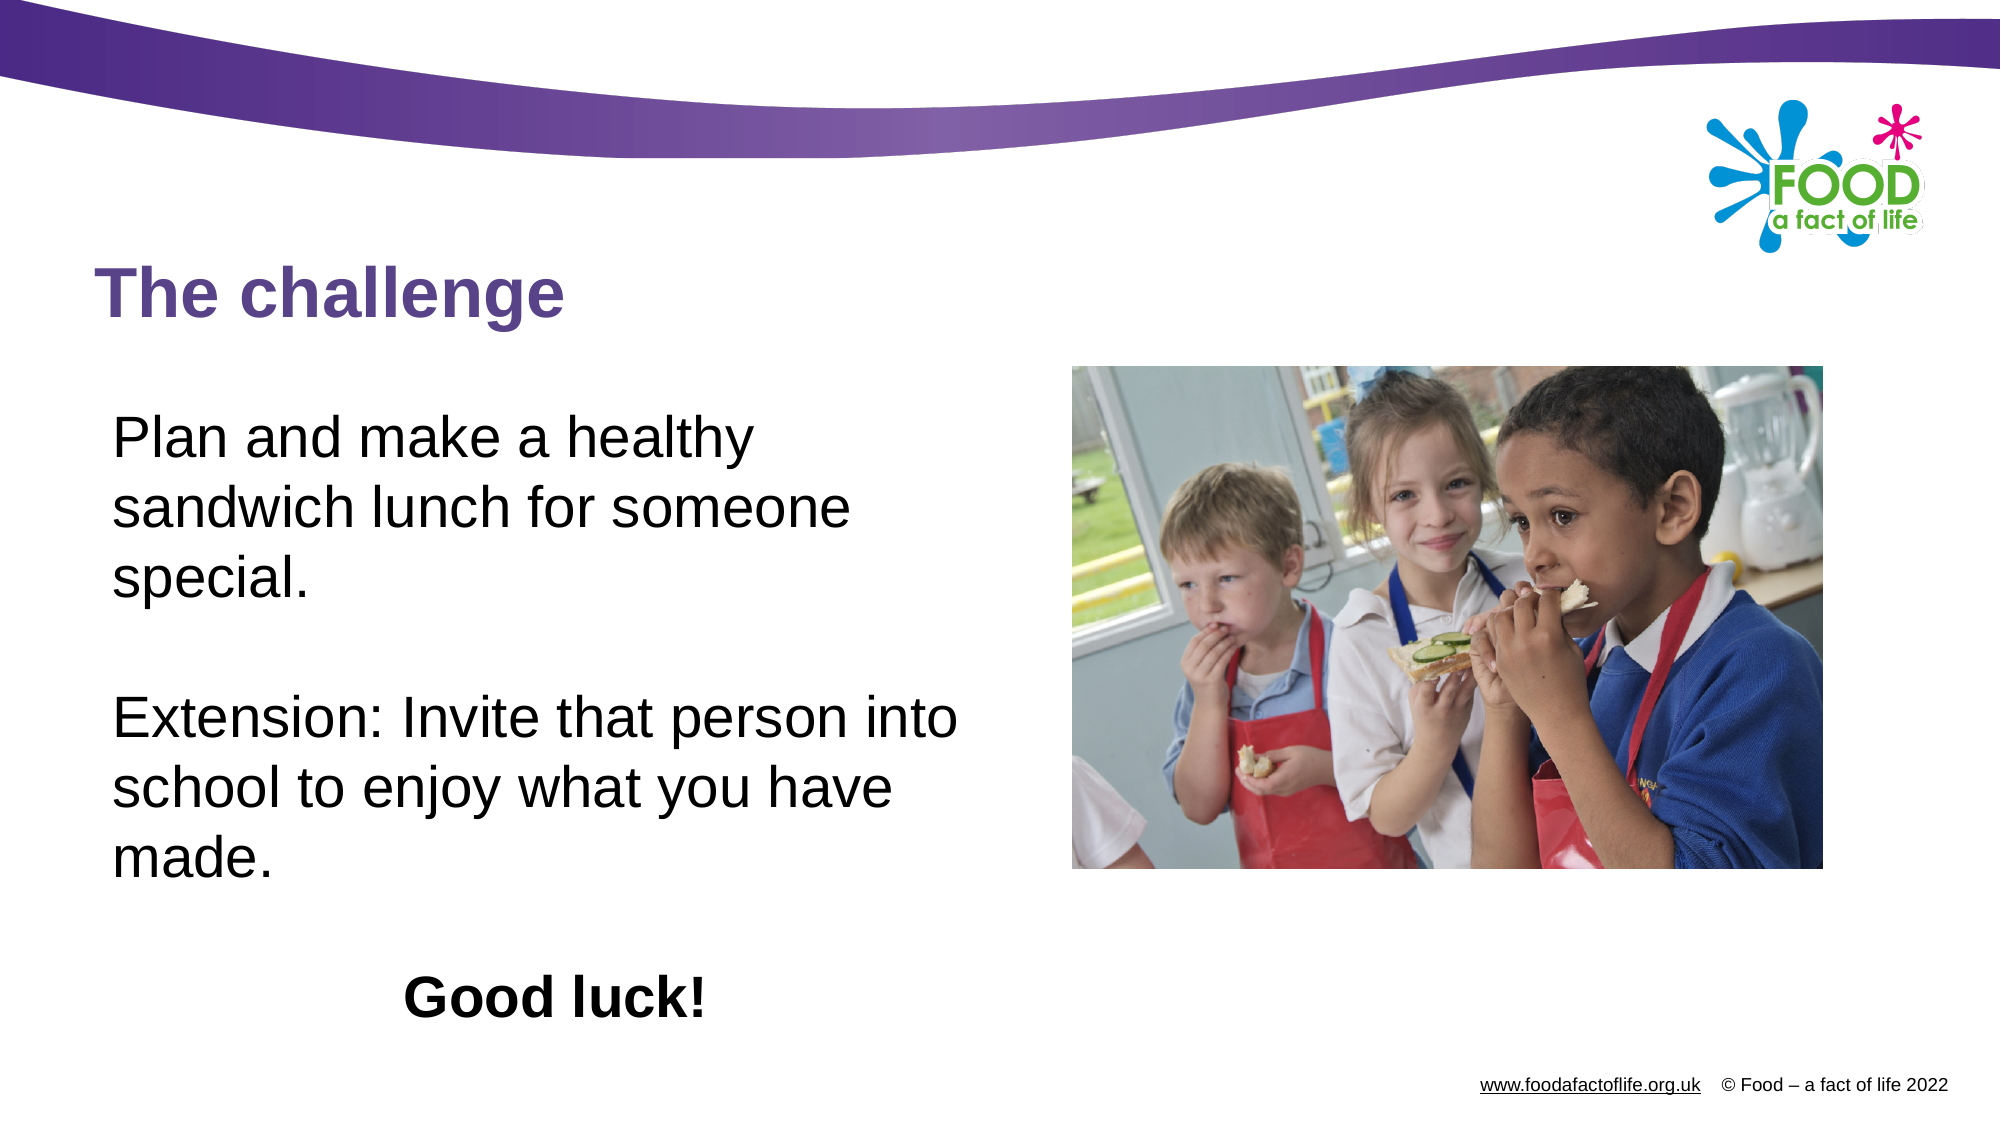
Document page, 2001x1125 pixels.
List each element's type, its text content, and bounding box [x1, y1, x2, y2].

title The challenge [94, 256, 1689, 375]
subtitle Plan and make a healthy sandwich lunch for someone special. Extension: Invite that person into school to enjoy what you have made. Good luck! [112, 399, 1000, 990]
picture [0, 0, 2000, 1125]
